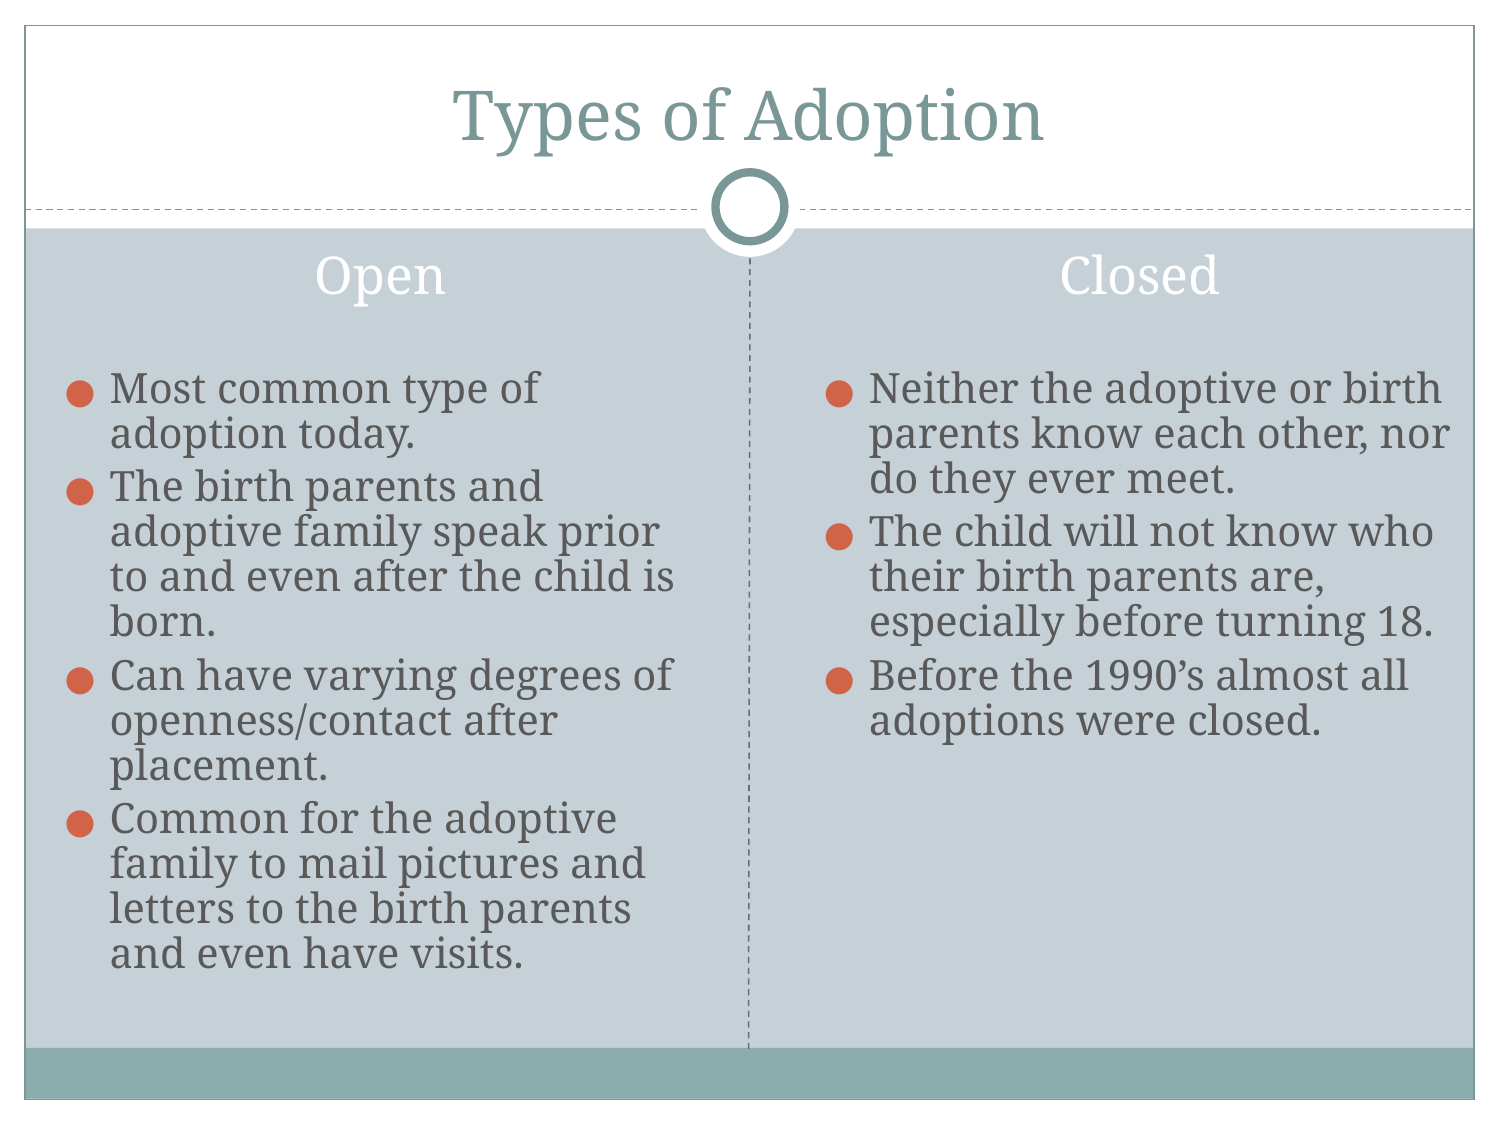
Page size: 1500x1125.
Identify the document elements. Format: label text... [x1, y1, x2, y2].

title Types of Adoption [49, 37, 1450, 162]
list Closed Neither the adoptive or birth parents know each other, nor do they ever meet. The child will not know who their birth parents are, especially before turning 18. Before the 1990’s almost all adoptions were closed. [808, 241, 1472, 994]
list Open Most common type of adoption today. The birth parents and adoptive family speak prior to and even after the child is born. Can have varying degrees of openness/contact after placement. Common for the adoptive family to mail pictures and letters to the birth parents and even have visits. [49, 241, 712, 994]
